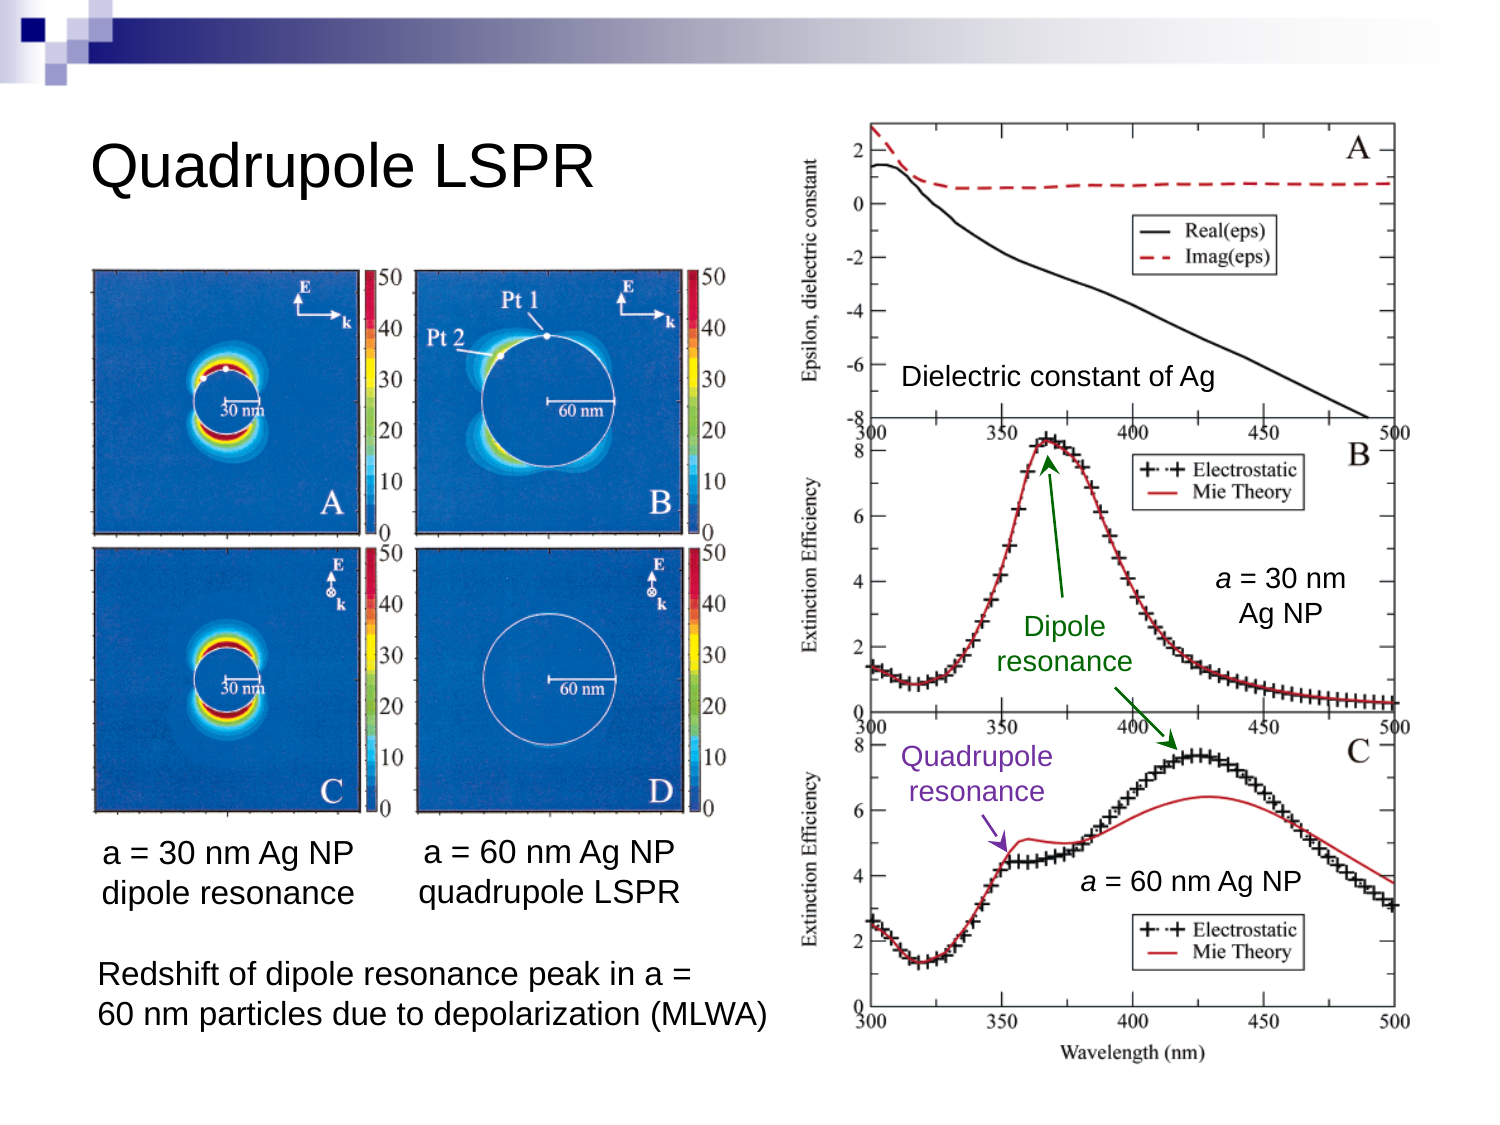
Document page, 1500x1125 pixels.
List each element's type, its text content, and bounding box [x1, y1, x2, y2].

text_box a = 60 nm Ag NP quadrupole LSPR [403, 829, 696, 918]
text_box Redshift of dipole resonance peak in a = 60 nm particles due to depolarization (MLWA) [82, 944, 784, 1040]
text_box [1047, 454, 1063, 598]
picture [0, 0, 1500, 1125]
title Quadrupole LSPR [74, 74, 1426, 251]
text_box a = 30 nm Ag NP dipole resonance [86, 826, 371, 919]
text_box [1114, 687, 1178, 751]
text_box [982, 814, 1008, 853]
